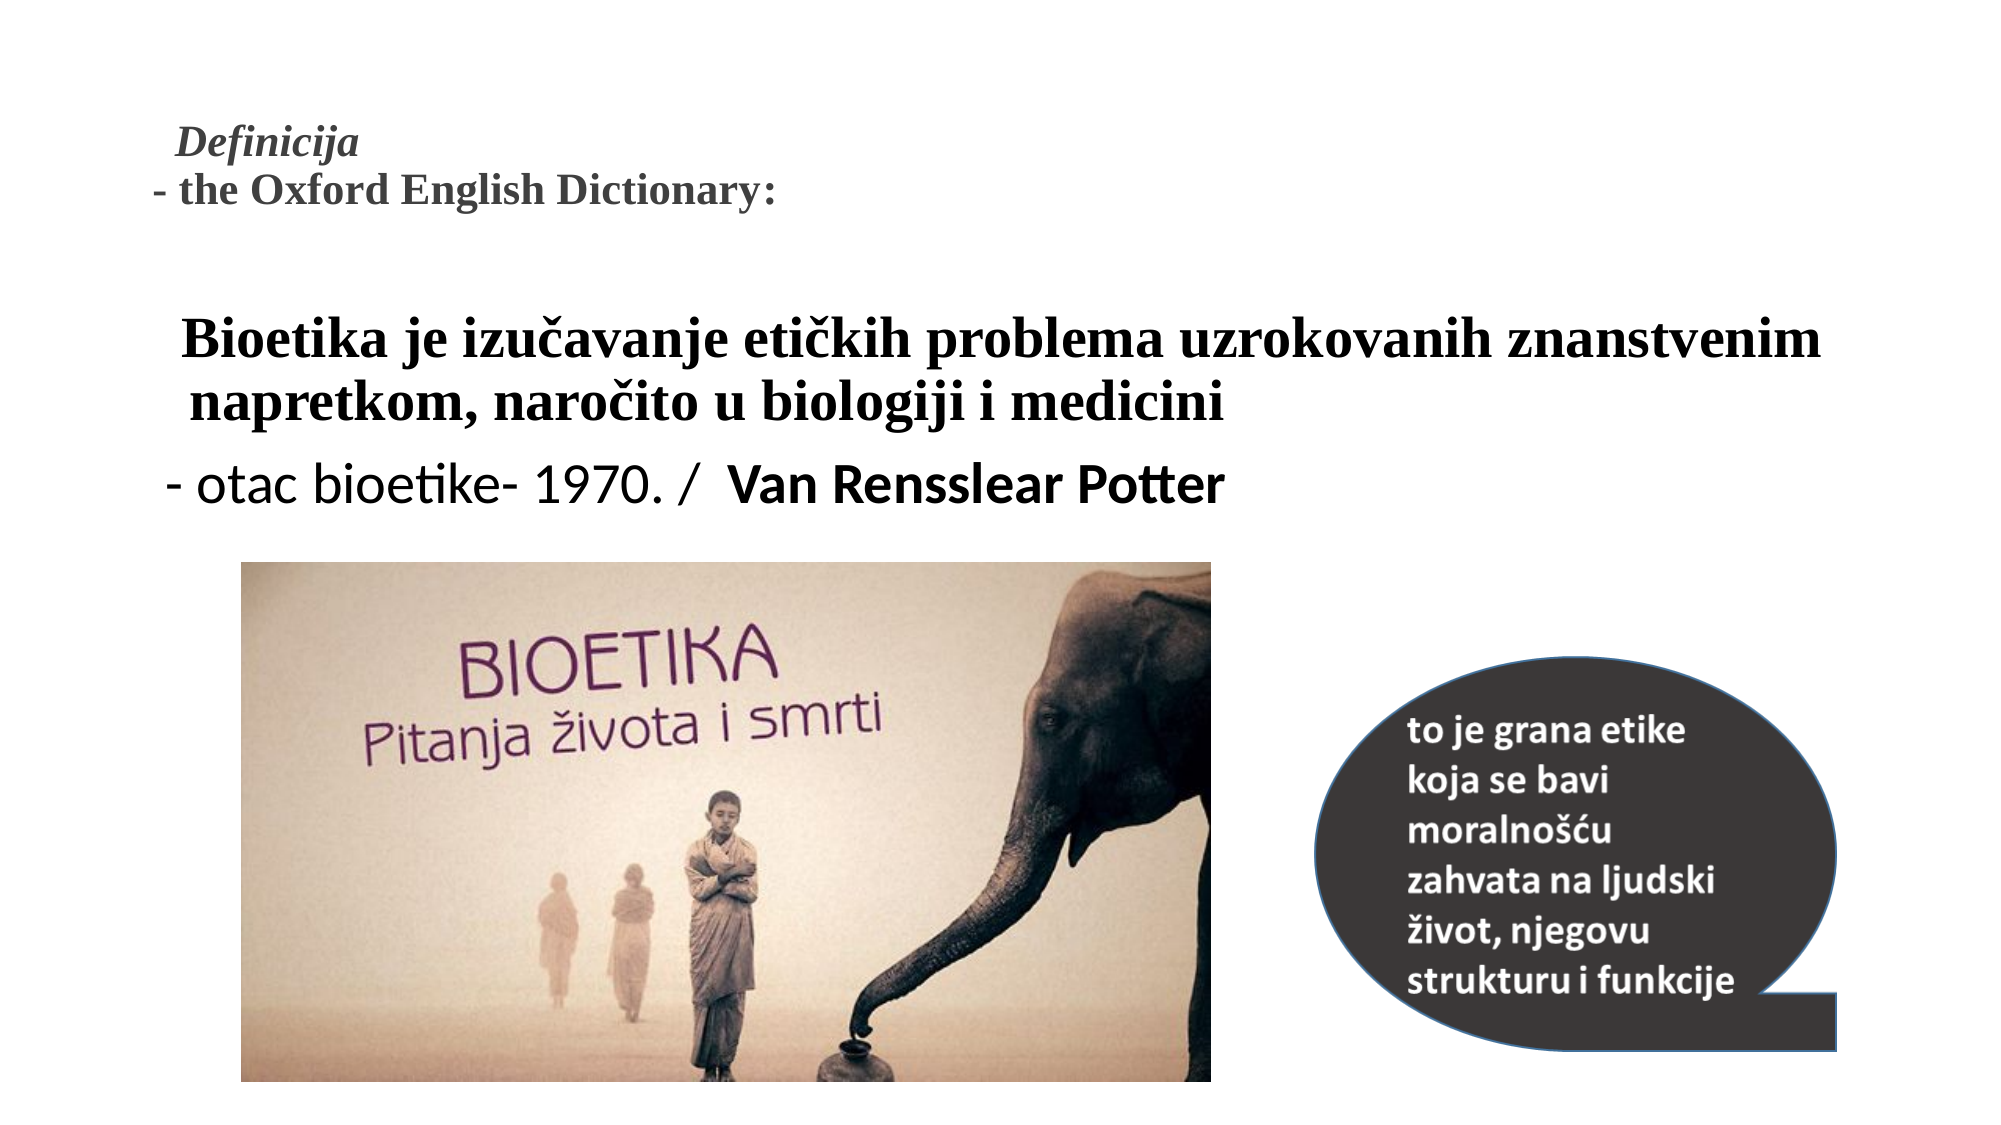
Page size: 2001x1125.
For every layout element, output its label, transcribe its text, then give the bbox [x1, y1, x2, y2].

picture [241, 562, 1211, 1082]
list Bioetika je izučavanje etičkih problema uzrokovanih znanstvenim napretkom, naročito u biologiji i medicini - otac bioetike- 1970. / Van Rensslear Potter [137, 299, 1863, 1014]
picture [1314, 656, 1837, 1052]
title Definicija - the Oxford English Dictionary: [137, 59, 1863, 278]
